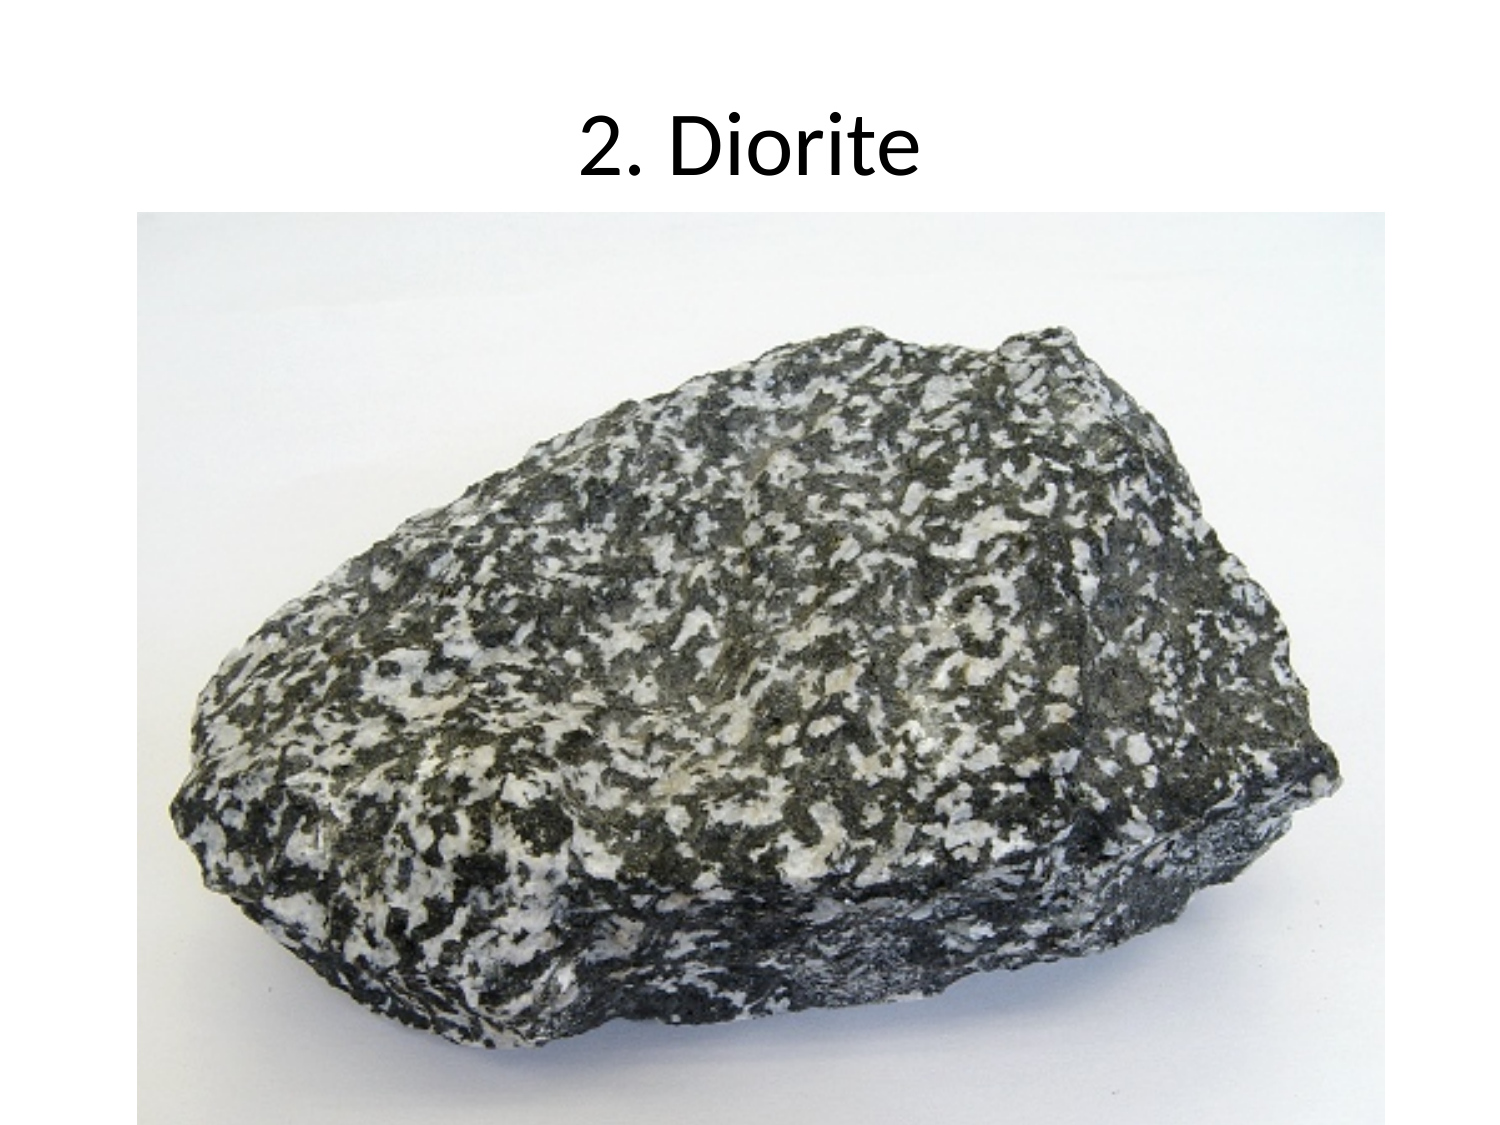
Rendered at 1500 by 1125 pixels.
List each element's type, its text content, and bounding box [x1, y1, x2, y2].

picture [137, 212, 1385, 1125]
title 2. Diorite [75, 45, 1425, 233]
